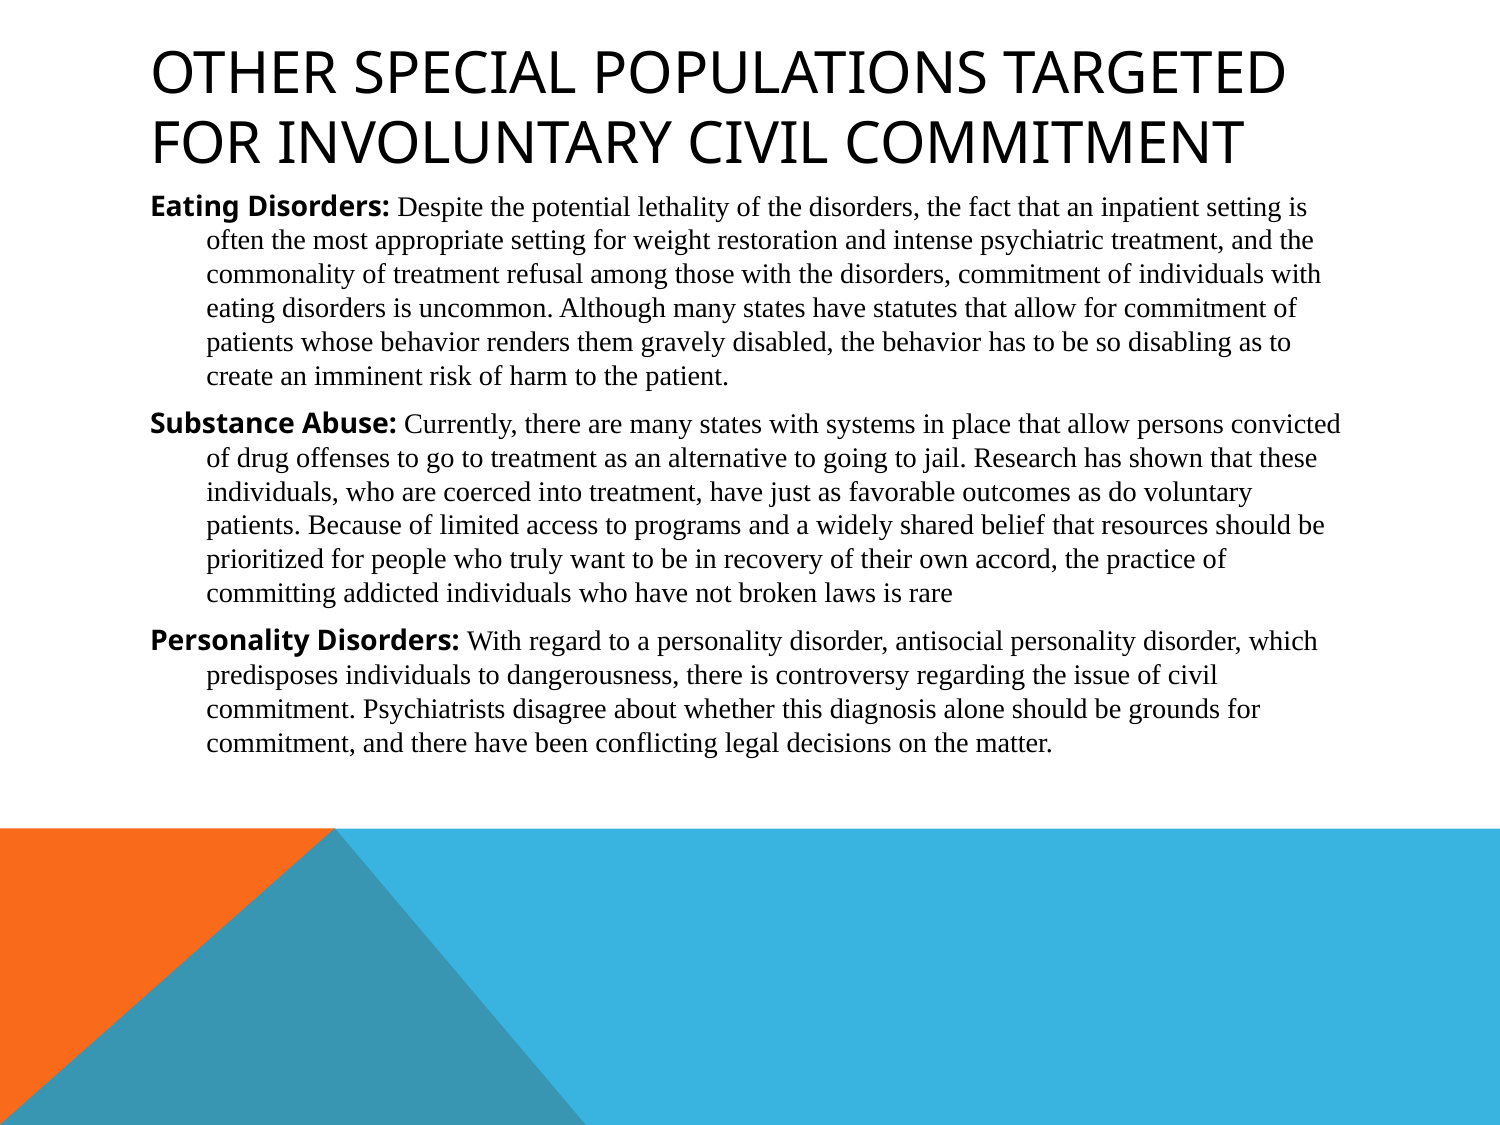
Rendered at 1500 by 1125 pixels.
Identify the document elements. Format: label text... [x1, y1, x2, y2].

title Other Special populations targeted for involuntary civil commitment [135, 60, 1369, 150]
list Eating Disorders: Despite the potential lethality of the disorders, the fact that an inpatient setting is often the most appropriate setting for weight restoration and intense psychiatric treatment, and the commonality of treatment refusal among those with the disorders, commitment of individuals with eating disorders is uncommon. Although many states have statutes that allow for commitment of patients whose behavior renders them gravely disabled, the behavior has to be so disabling as to create an imminent risk of harm to the patient. Substance Abuse: Currently, there are many states with systems in place that allow persons convicted of drug offenses to go to treatment as an alternative to going to jail. Research has shown that these individuals, who are coerced into treatment, have just as favorable outcomes as do voluntary patients. Because of limited access to programs and a widely shared belief that resources should be prioritized for people who truly want to be in recovery of their own accord, the practice of committing addicted individuals who have not broken laws is rare Personality Disorders: With regard to a personality disorder, antisocial personality disorder, which predisposes individuals to dangerousness, there is controversy regarding the issue of civil commitment. Psychiatrists disagree about whether this diagnosis alone should be grounds for commitment, and there have been conflicting legal decisions on the matter. [135, 180, 1369, 768]
